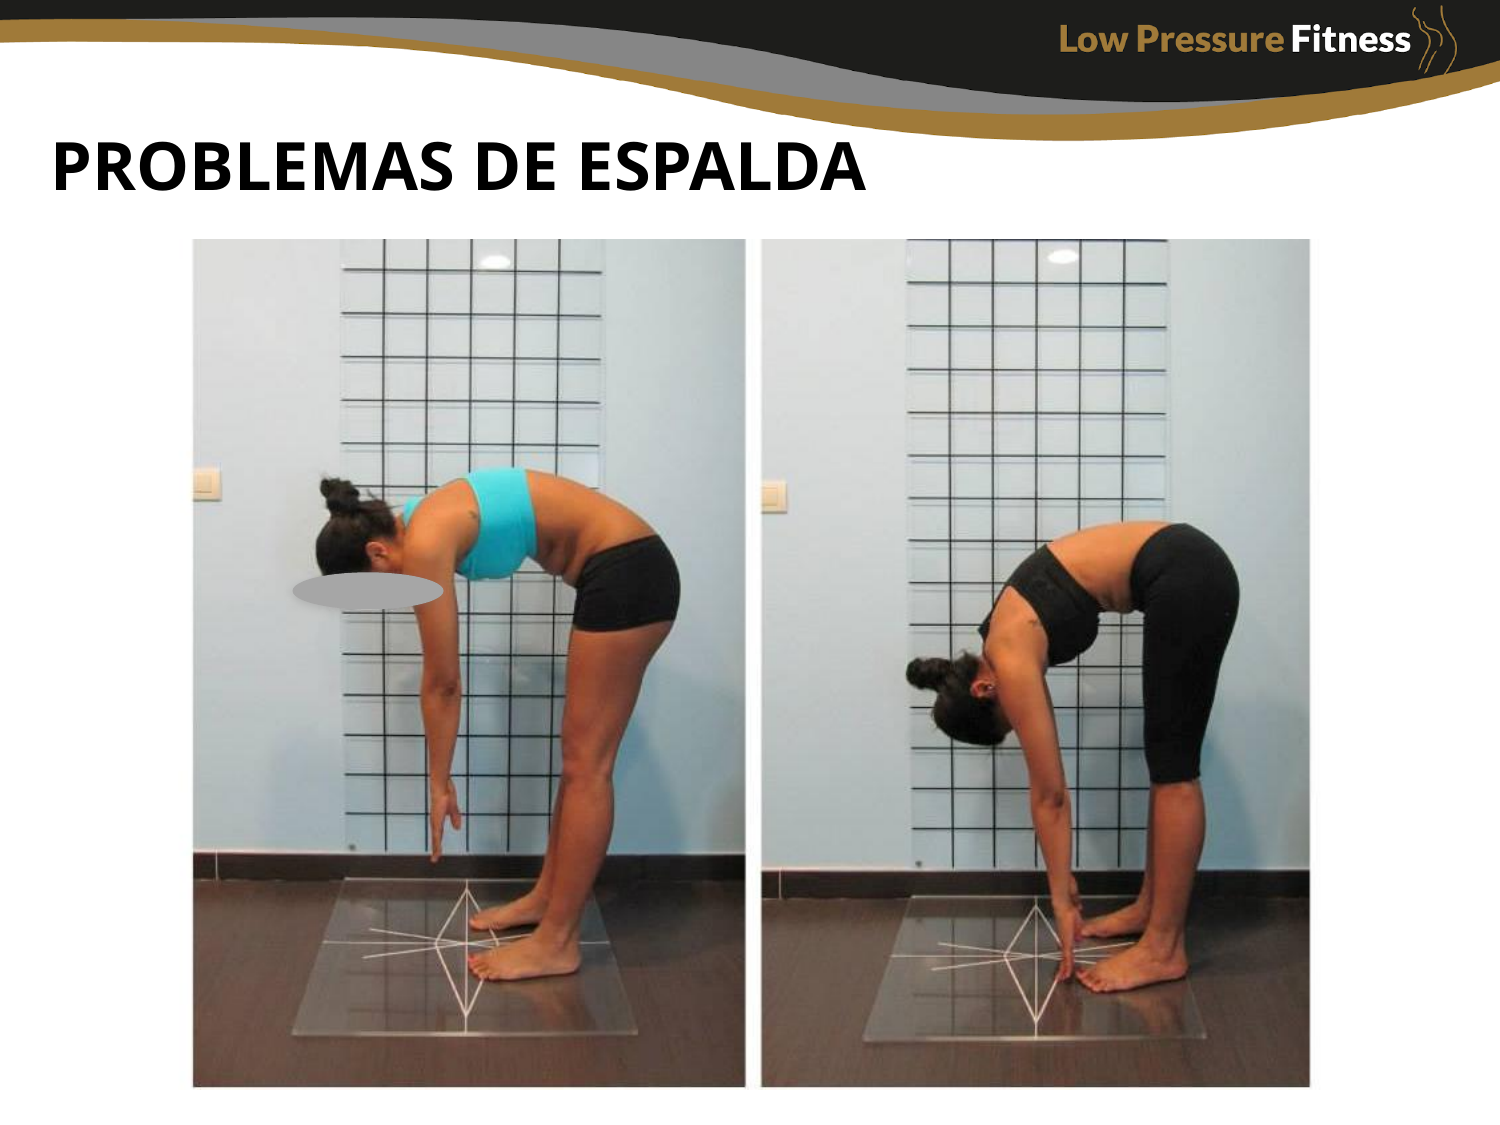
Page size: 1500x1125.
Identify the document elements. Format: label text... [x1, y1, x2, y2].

title PROBLEMAS DE ESPALDA [35, 70, 1344, 258]
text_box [116, 239, 1395, 1091]
picture [0, 0, 1500, 1121]
